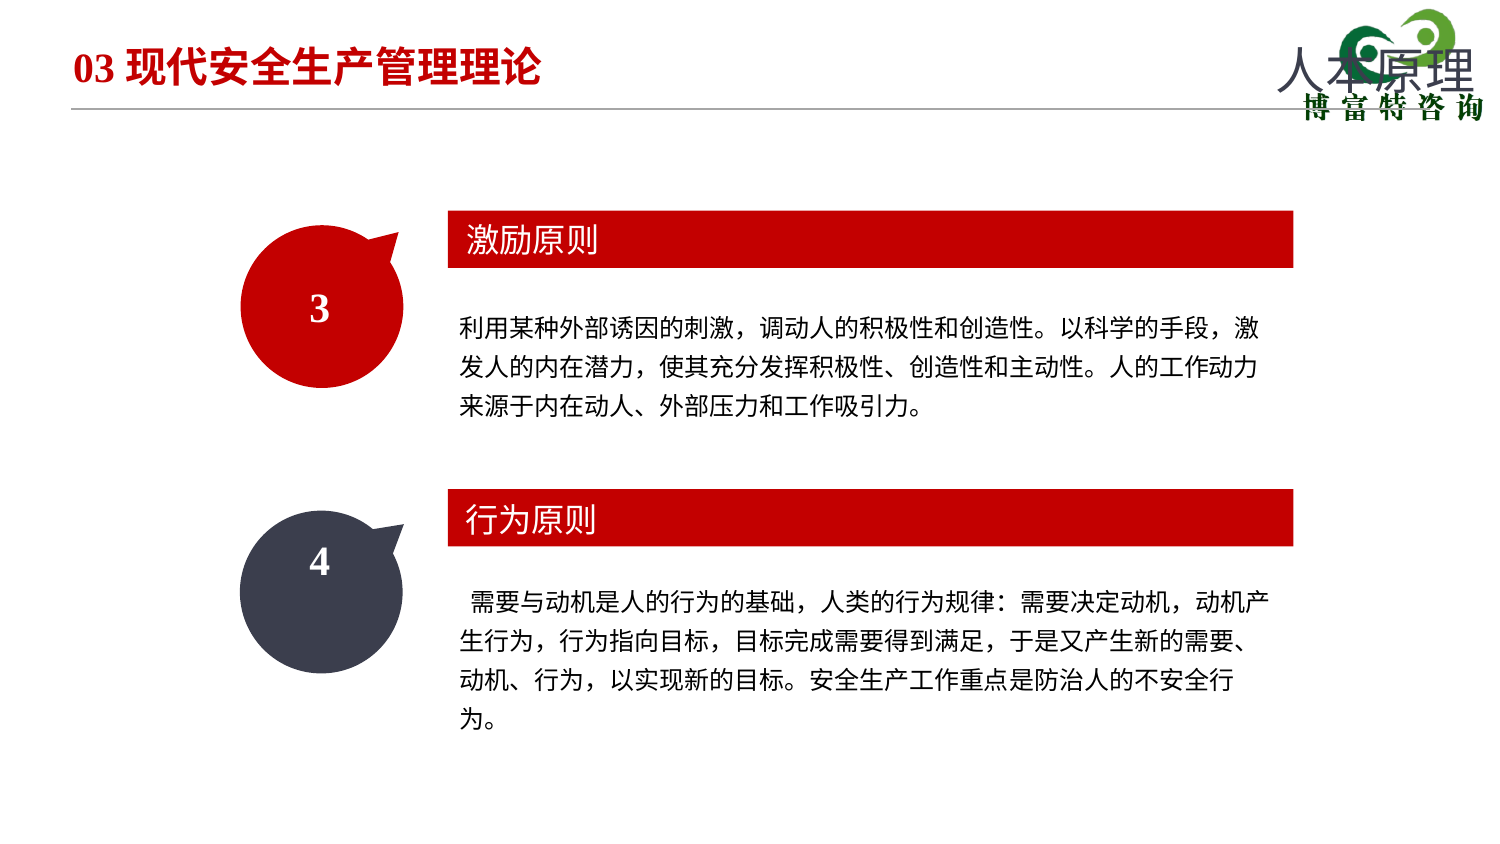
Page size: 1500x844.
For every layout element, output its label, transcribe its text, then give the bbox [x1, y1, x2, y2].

text_box 3 [267, 276, 373, 337]
text_box 需要与动机是人的行为的基础，人类的行为规律：需要决定动机，动机产生行为，行为指向目标，目标完成需要得到满足，于是又产生新的需要、动机、行为，以实现新的目标。安全生产工作重点是防治人的不安全行为。 [447, 571, 1294, 739]
picture [1281, 8, 1500, 125]
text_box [447, 210, 1294, 269]
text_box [447, 488, 1294, 548]
text_box [240, 225, 404, 388]
text_box 利用某种外部诱因的刺激，调动人的积极性和创造性。以科学的手段，激发人的内在潜力，使其充分发挥积极性、创造性和主动性。人的工作动力来源于内在动人、外部压力和工作吸引力。 [447, 297, 1294, 426]
text_box [239, 510, 404, 674]
text_box 人本原理 [1260, 31, 1491, 107]
text_box 03现代安全生产管理理论 [58, 33, 620, 99]
text_box 4 [267, 546, 373, 622]
